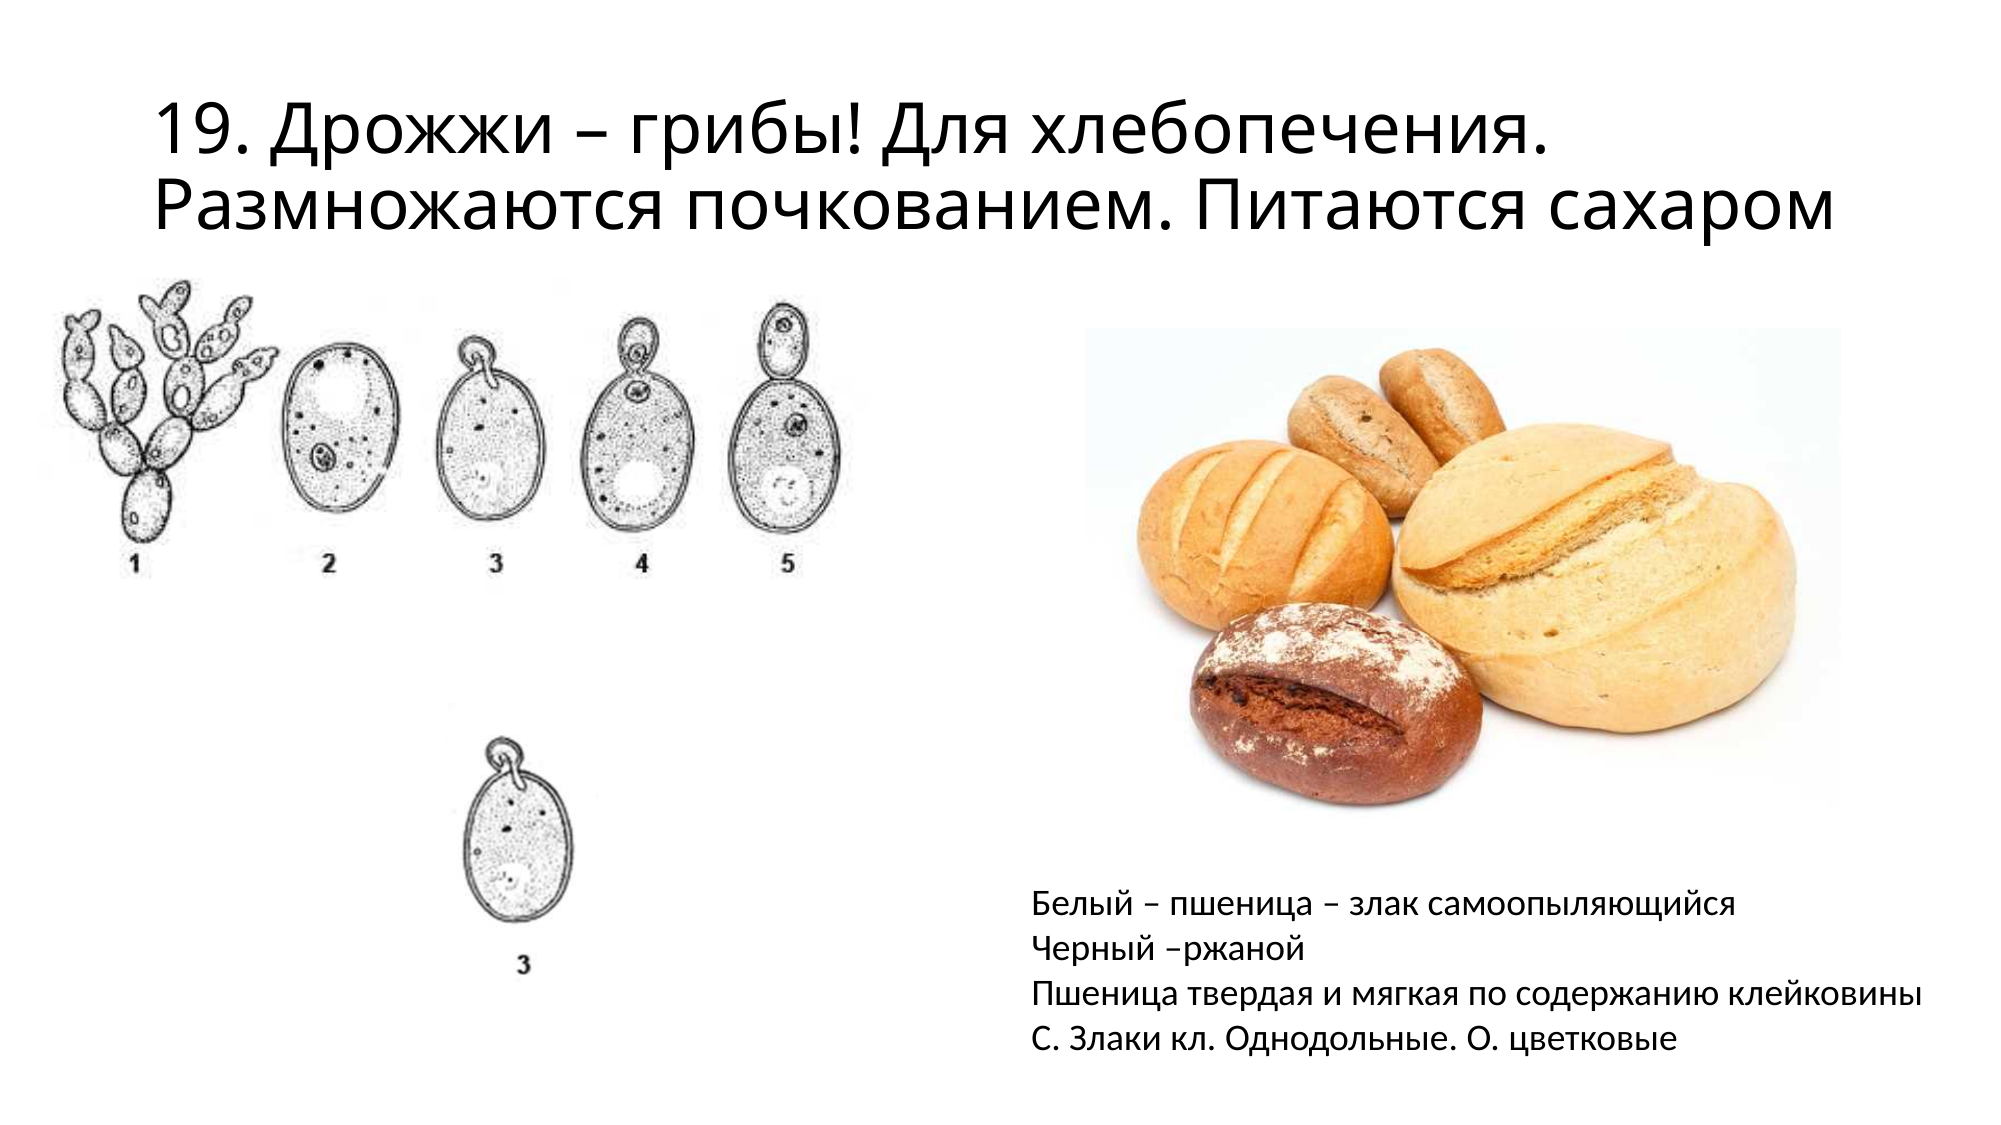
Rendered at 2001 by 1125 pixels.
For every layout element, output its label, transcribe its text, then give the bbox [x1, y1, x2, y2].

title 19. Дрожжи – грибы! Для хлебопечения. Размножаются почкованием. Питаются сахаром [137, 59, 1863, 278]
text_box Белый – пшеница – злак самоопыляющийся Черный –ржаной Пшеница твердая и мягкая по содержанию клейковины С. Злаки кл. Однодольные. О. цветковые [1016, 870, 1939, 1066]
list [37, 262, 870, 598]
picture [1086, 328, 1841, 832]
picture [445, 671, 599, 1000]
